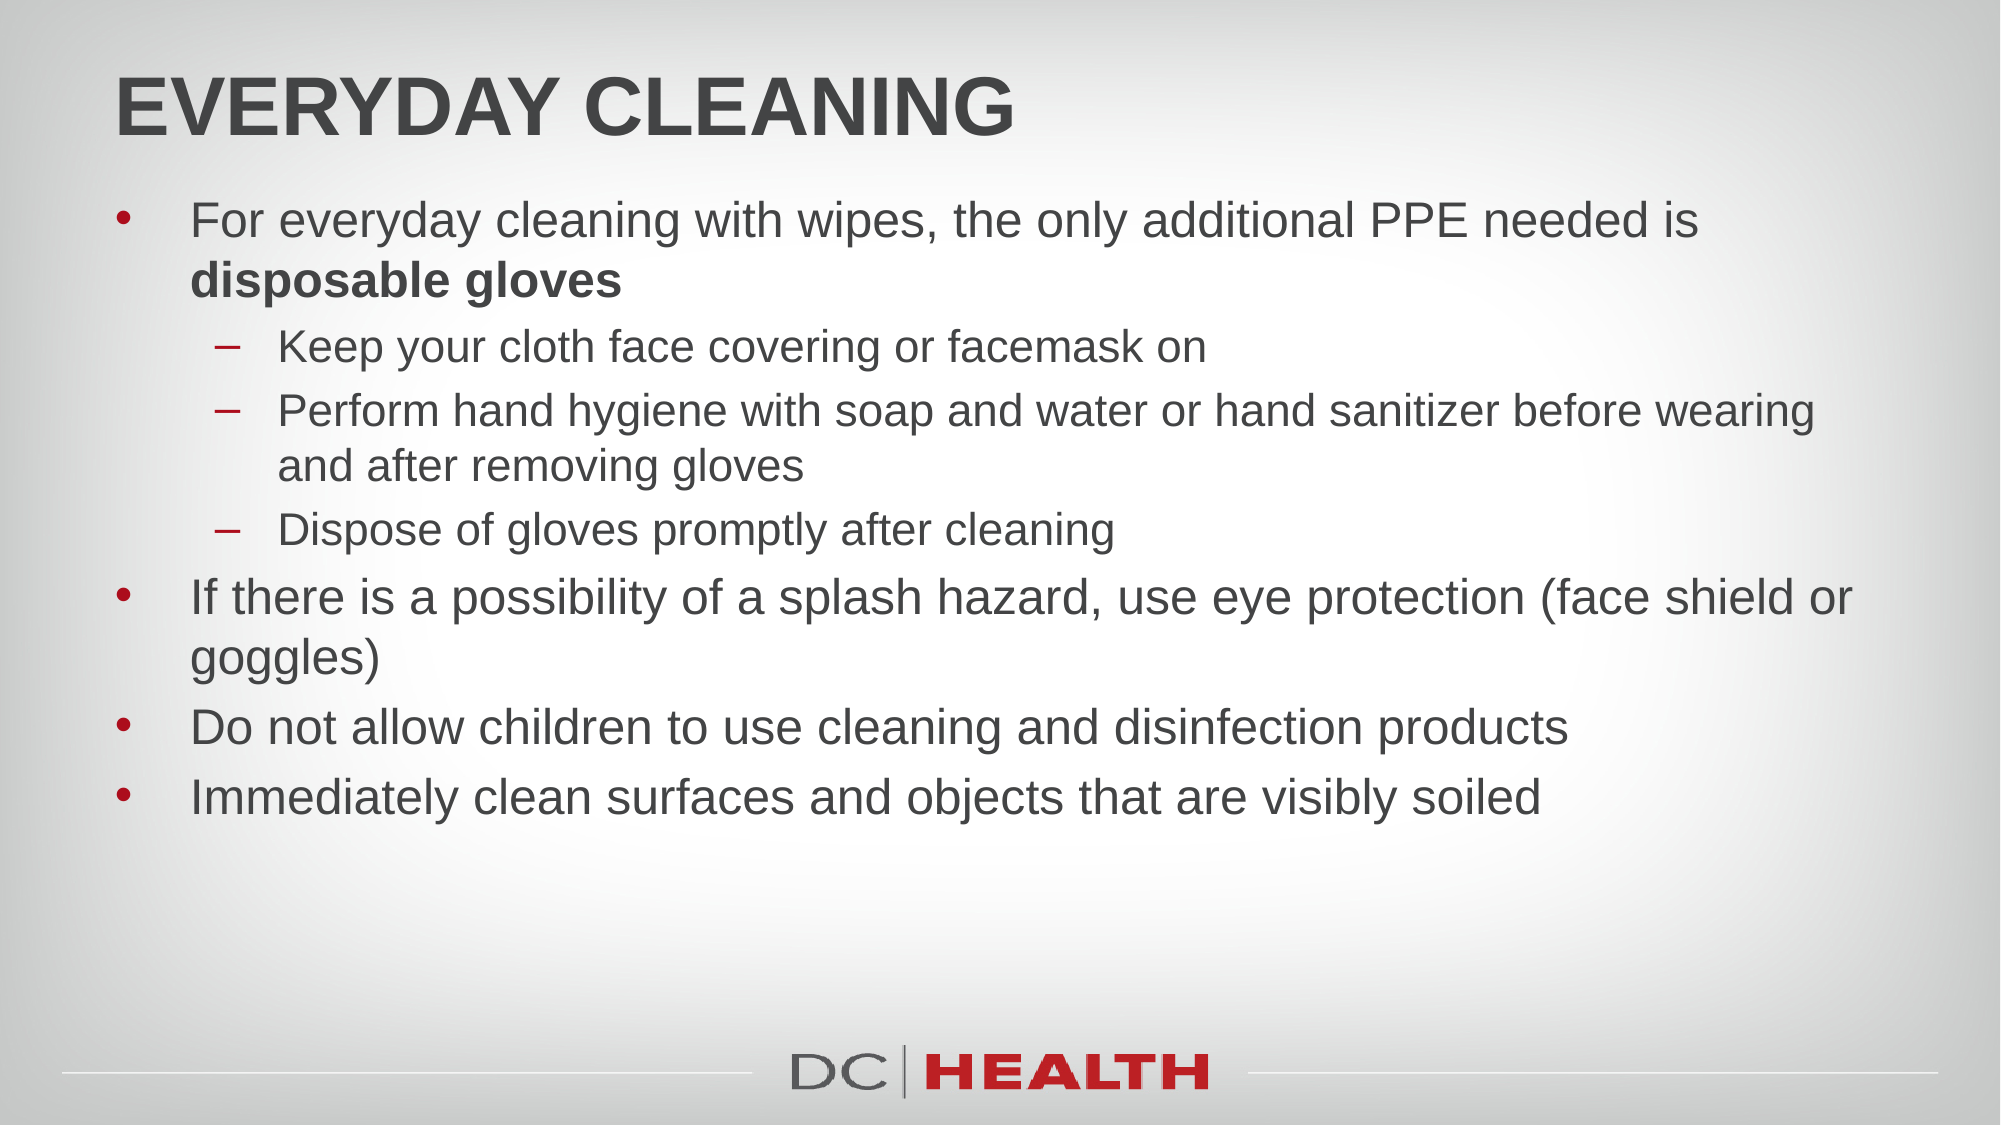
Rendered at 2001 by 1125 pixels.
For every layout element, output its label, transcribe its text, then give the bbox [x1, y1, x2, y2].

title Everyday cleaning [99, 45, 1900, 173]
picture [0, 0, 2001, 1125]
list For everyday cleaning with wipes, the only additional PPE needed is disposable gloves Keep your cloth face covering or facemask on Perform hand hygiene with soap and water or hand sanitizer before wearing and after removing gloves Dispose of gloves promptly after cleaning If there is a possibility of a splash hazard, use eye protection (face shield or goggles) Do not allow children to use cleaning and disinfection products Immediately clean surfaces and objects that are visibly soiled [99, 179, 1900, 923]
